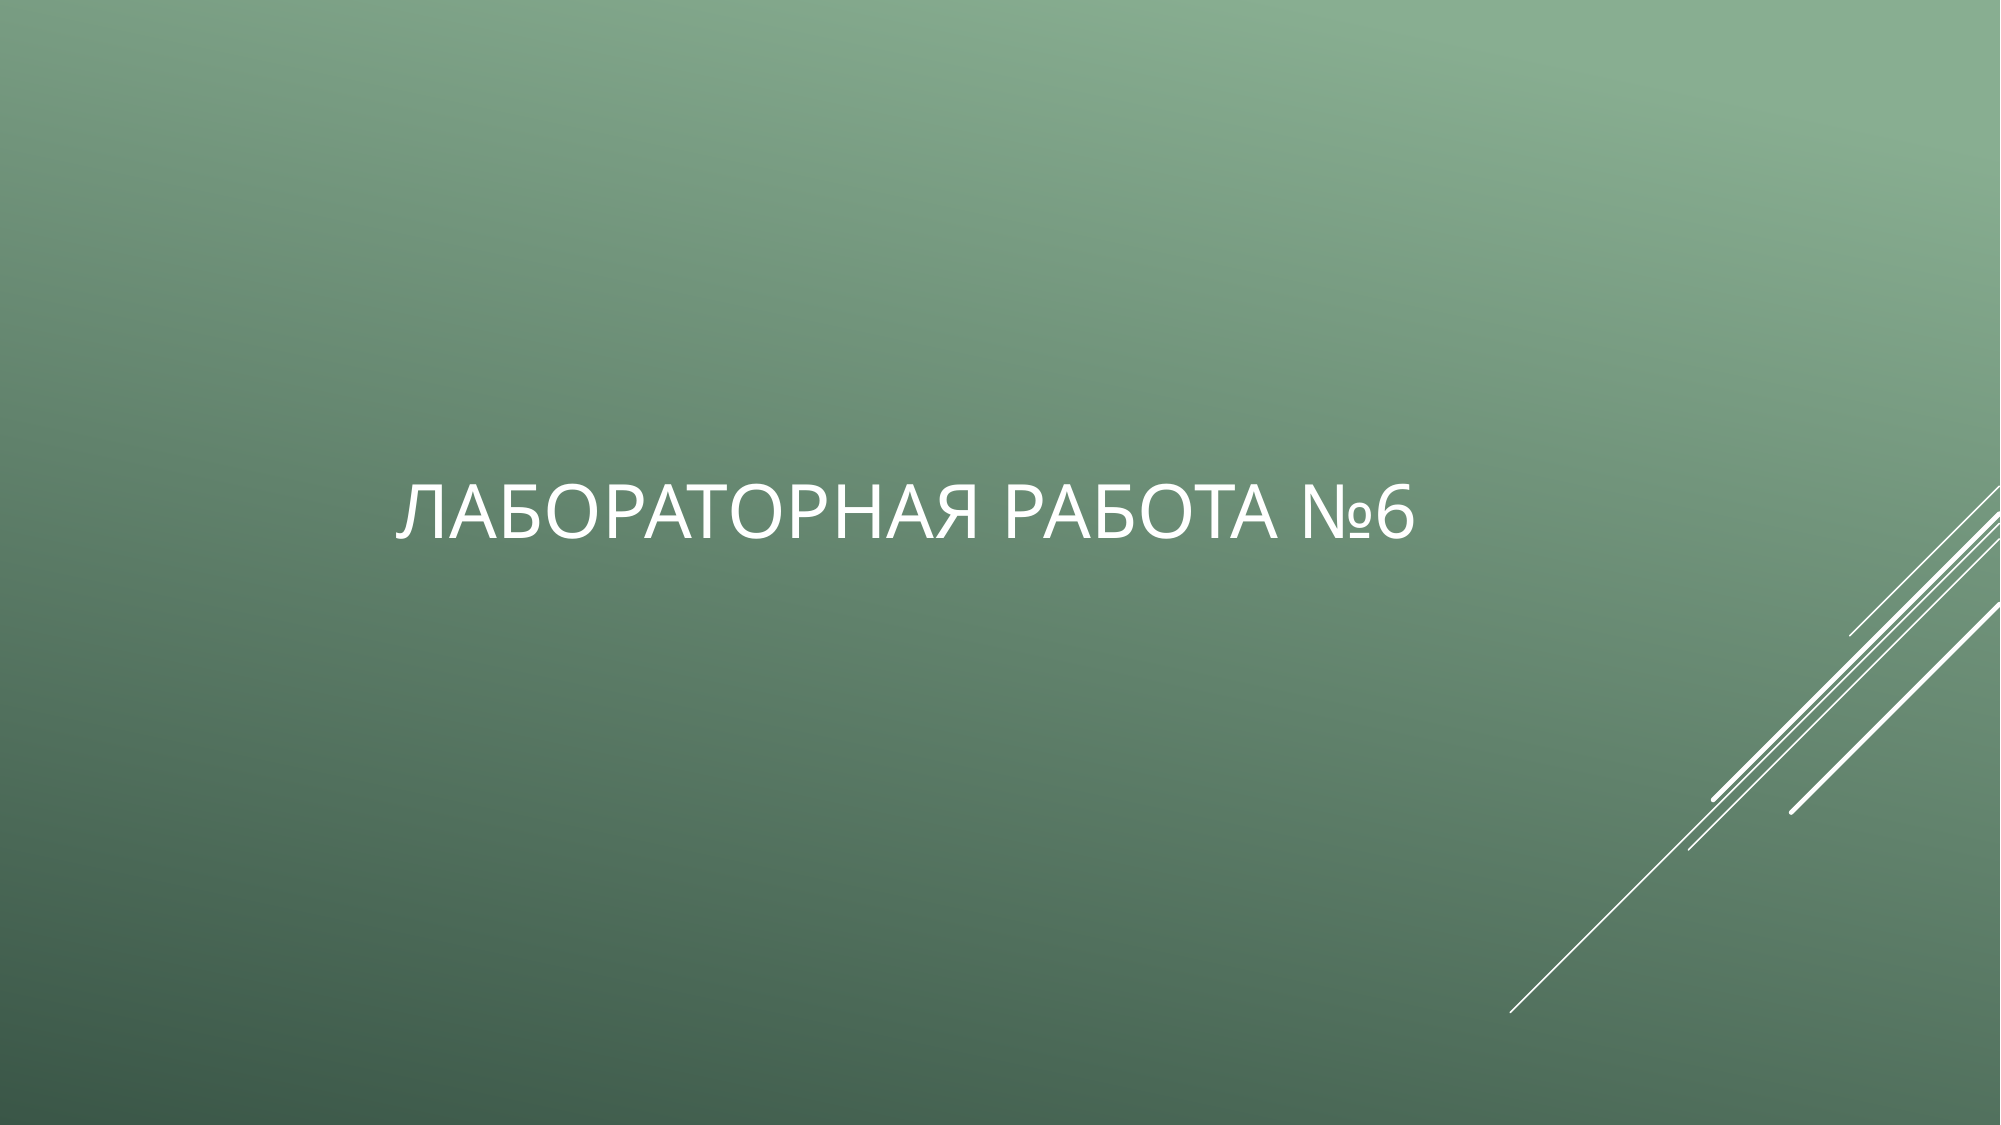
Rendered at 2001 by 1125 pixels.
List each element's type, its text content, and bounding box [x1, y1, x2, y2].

text_box Лабораторная работа №6 [381, 455, 1785, 561]
